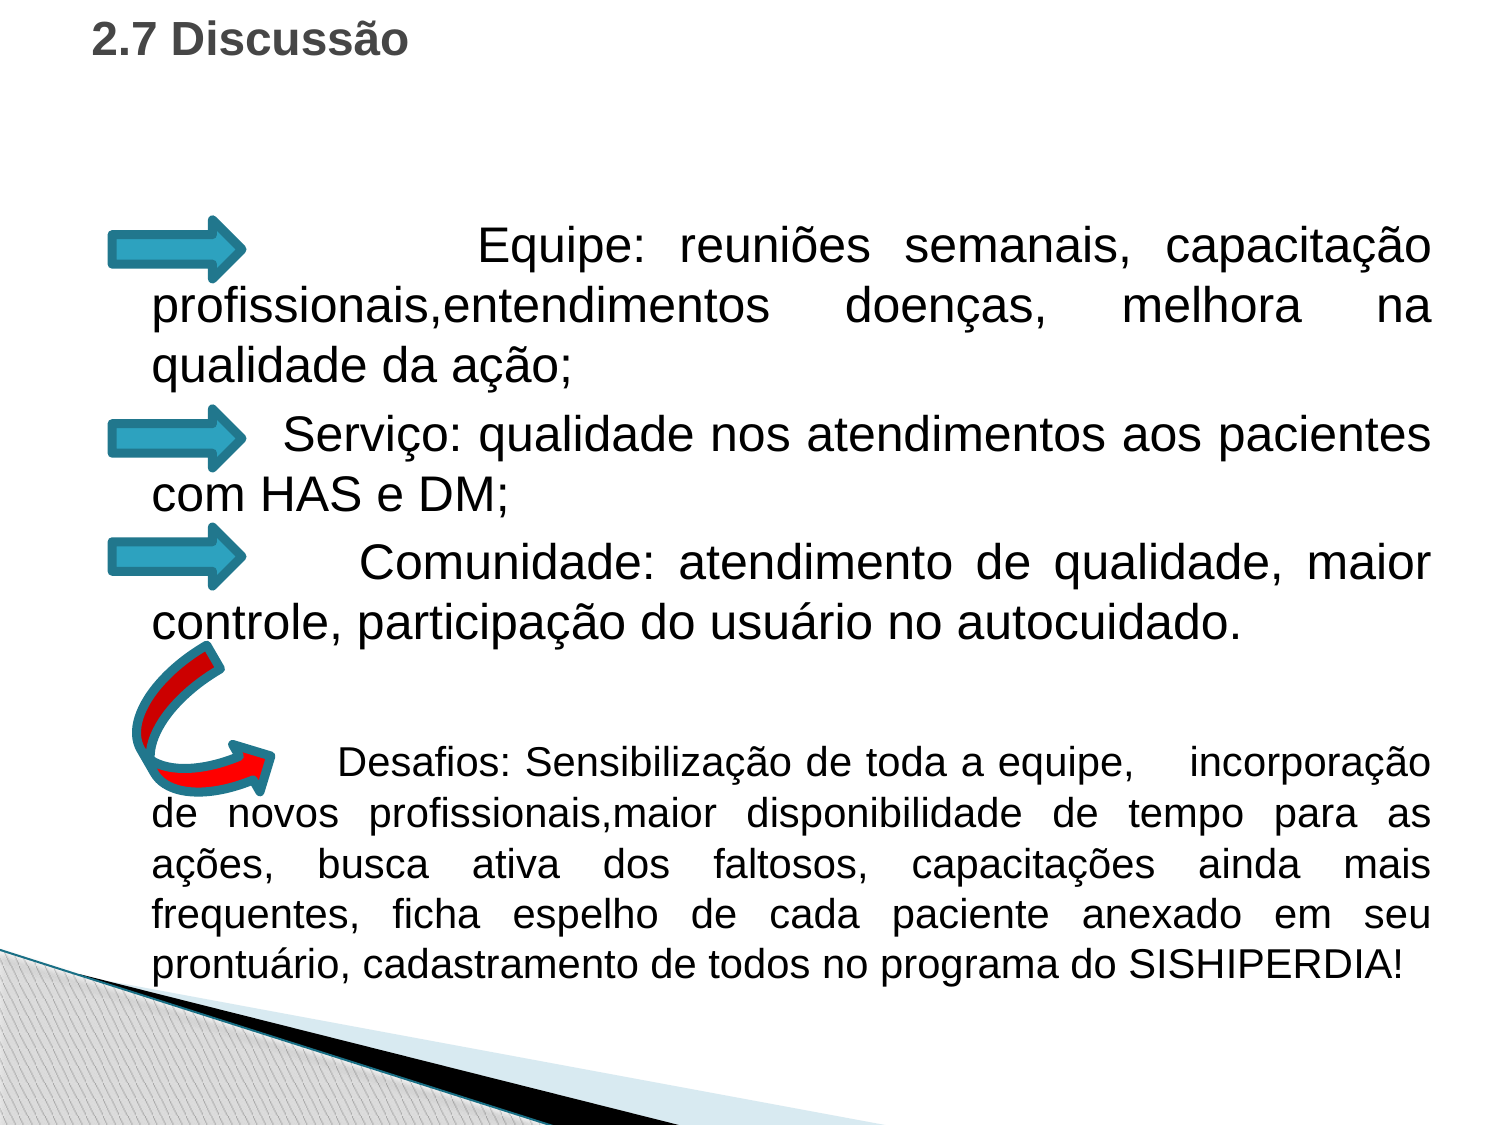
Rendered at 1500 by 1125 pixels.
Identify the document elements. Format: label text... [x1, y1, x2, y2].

text_box [132, 640, 276, 797]
text_box [107, 404, 247, 473]
list Equipe: reuniões semanais, capacitação profissionais,entendimentos doenças, melhora na qualidade da ação; Serviço: qualidade nos atendimentos aos pacientes com HAS e DM; Comunidade: atendimento de qualidade, maior controle, participação do usuário no autocuidado. Desafios: Sensibilização de toda a equipe, incorporação de novos profissionais,maior disponibilidade de tempo para as ações, busca ativa dos faltosos, capacitações ainda mais frequentes, ficha espelho de cada paciente anexado em seu prontuário, cadastramento de todos no programa do SISHIPERDIA! [76, 137, 1447, 1125]
text_box [107, 215, 247, 284]
text_box [107, 522, 247, 591]
title 2.7 Discussão [76, 0, 1427, 188]
